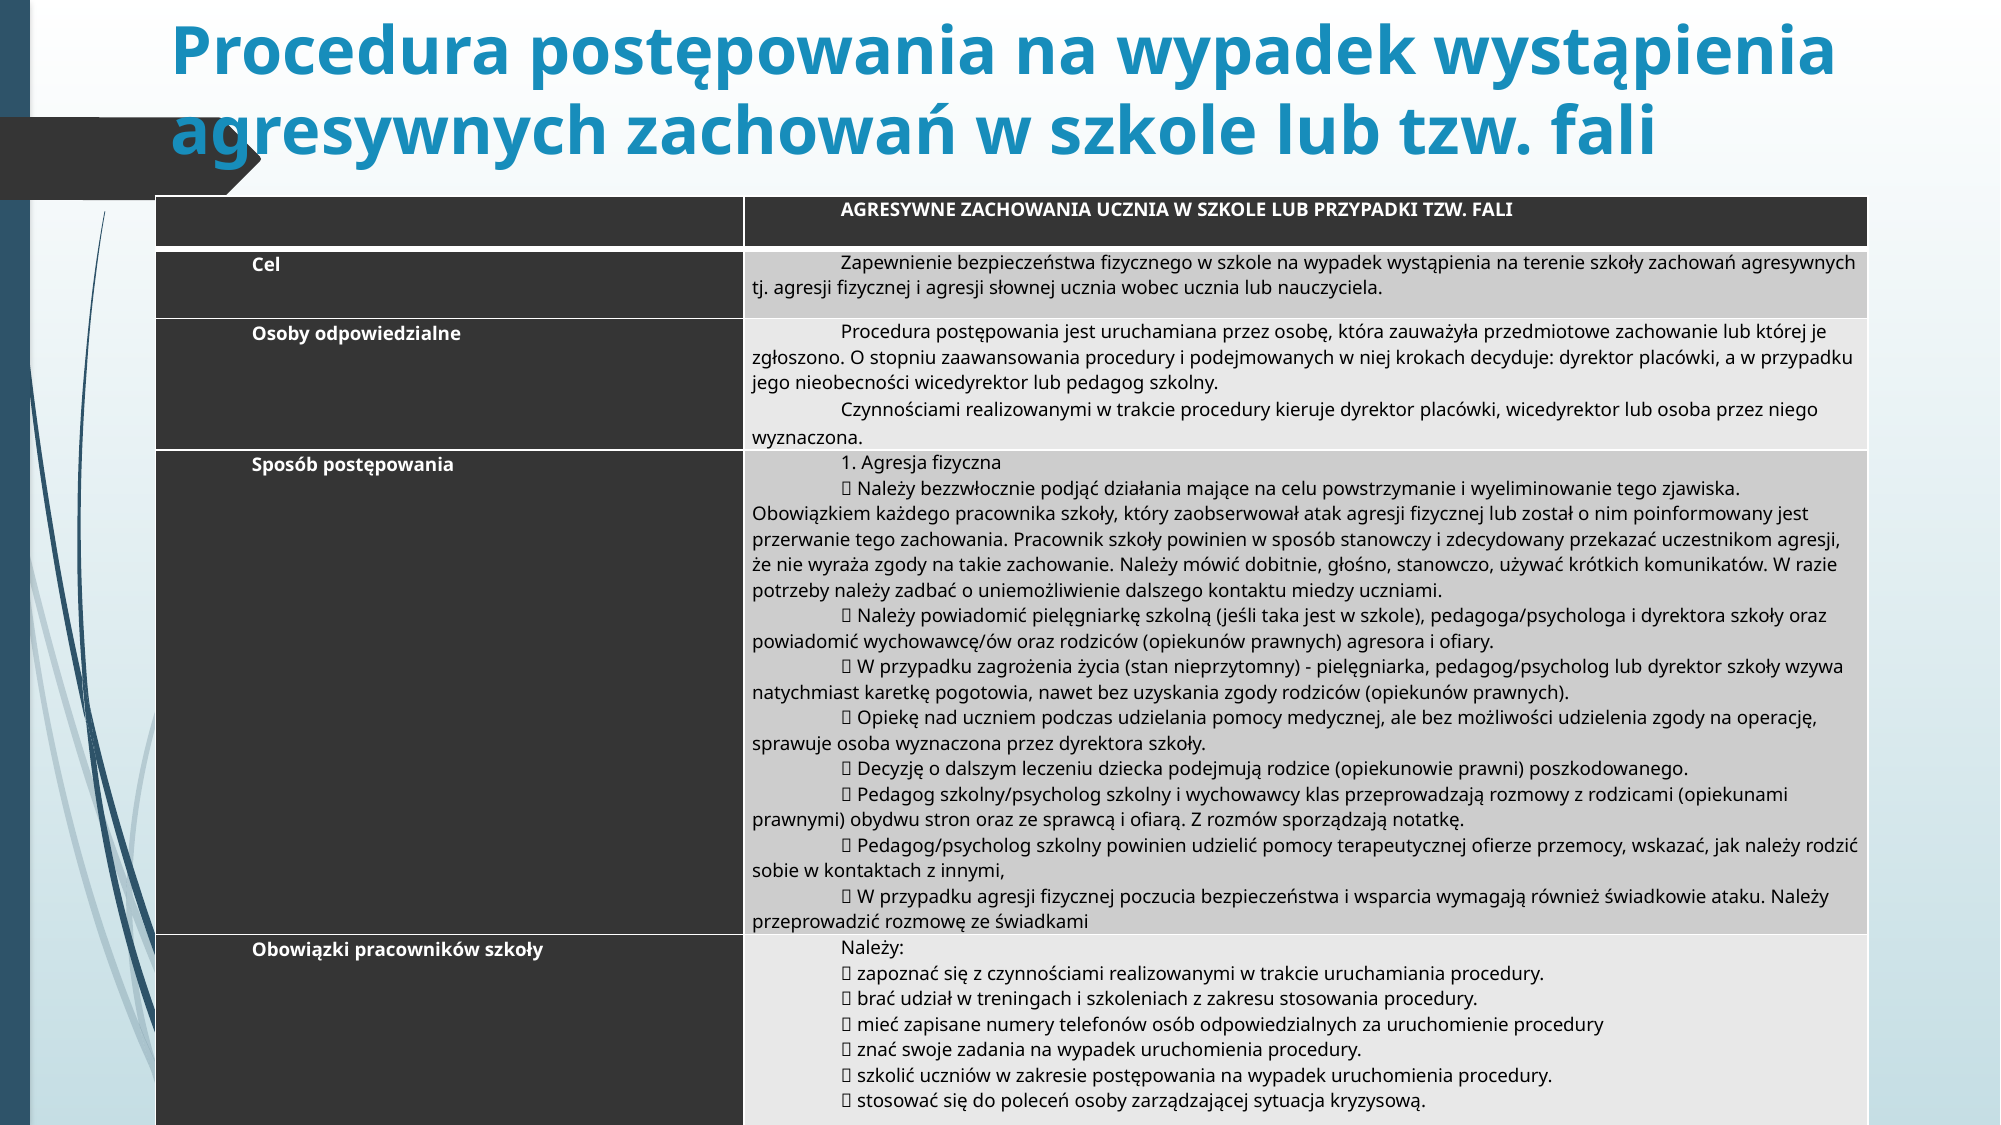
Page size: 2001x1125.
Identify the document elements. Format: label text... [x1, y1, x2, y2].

table_cell Zapewnienie bezpieczeństwa fizycznego w szkole na wypadek wystąpienia na terenie szkoły zachowań agresywnych tj. agresji fizycznej i agresji słownej ucznia wobec ucznia lub nauczyciela. [745, 252, 1867, 318]
table_cell Osoby odpowiedzialne [156, 319, 743, 449]
title Procedura postępowania na wypadek wystąpienia agresywnych zachowań w szkole lub tzw. fali [155, 75, 1869, 195]
table_header AGRESYWNE ZACHOWANIA UCZNIA W SZKOLE LUB PRZYPADKI TZW. FALI [745, 197, 1867, 246]
table_header [156, 197, 743, 246]
table_cell Sposób postępowania [156, 451, 743, 934]
table_cell Obowiązki pracowników szkoły [156, 935, 743, 1125]
text_box [0, 0, 2000, 75]
table_cell Cel [156, 252, 743, 318]
table_cell 1. Agresja fizyczna  Należy bezzwłocznie podjąć działania mające na celu powstrzymanie i wyeliminowanie tego zjawiska. Obowiązkiem każdego pracownika szkoły, który zaobserwował atak agresji fizycznej lub został o nim poinformowany jest przerwanie tego zachowania. Pracownik szkoły powinien w sposób stanowczy i zdecydowany przekazać uczestnikom agresji, że nie wyraża zgody na takie zachowanie. Należy mówić dobitnie, głośno, stanowczo, używać krótkich komunikatów. W razie potrzeby należy zadbać o uniemożliwienie dalszego kontaktu miedzy uczniami.  Należy powiadomić pielęgniarkę szkolną (jeśli taka jest w szkole), pedagoga/psychologa i dyrektora szkoły oraz powiadomić wychowawcę/ów oraz rodziców (opiekunów prawnych) agresora i ofiary.  W przypadku zagrożenia życia (stan nieprzytomny) - pielęgniarka, pedagog/psycholog lub dyrektor szkoły wzywa natychmiast karetkę pogotowia, nawet bez uzyskania zgody rodziców (opiekunów prawnych).  Opiekę nad uczniem podczas udzielania pomocy medycznej, ale bez możliwości udzielenia zgody na operację, sprawuje osoba wyznaczona przez dyrektora szkoły.  Decyzję o dalszym leczeniu dziecka podejmują rodzice (opiekunowie prawni) poszkodowanego.  Pedagog szkolny/psycholog szkolny i wychowawcy klas przeprowadzają rozmowy z rodzicami (opiekunami prawnymi) obydwu stron oraz ze sprawcą i ofiarą. Z rozmów sporządzają notatkę.  Pedagog/psycholog szkolny powinien udzielić pomocy terapeutycznej ofierze przemocy, wskazać, jak należy rodzić sobie w kontaktach z innymi,  W przypadku agresji fizycznej poczucia bezpieczeństwa i wsparcia wymagają również świadkowie ataku. Należy przeprowadzić rozmowę ze świadkami [745, 451, 1867, 934]
table_cell Procedura postępowania jest uruchamiana przez osobę, która zauważyła przedmiotowe zachowanie lub której je zgłoszono. O stopniu zaawansowania procedury i podejmowanych w niej krokach decyduje: dyrektor placówki, a w przypadku jego nieobecności wicedyrektor lub pedagog szkolny. Czynnościami realizowanymi w trakcie procedury kieruje dyrektor placówki, wicedyrektor lub osoba przez niego wyznaczona. [745, 319, 1867, 449]
table_cell Należy:  zapoznać się z czynnościami realizowanymi w trakcie uruchamiania procedury.  brać udział w treningach i szkoleniach z zakresu stosowania procedury.  mieć zapisane numery telefonów osób odpowiedzialnych za uruchomienie procedury  znać swoje zadania na wypadek uruchomienia procedury.  szkolić uczniów w zakresie postępowania na wypadek uruchomienia procedury.  stosować się do poleceń osoby zarządzającej sytuacja kryzysową. [745, 935, 1867, 1125]
